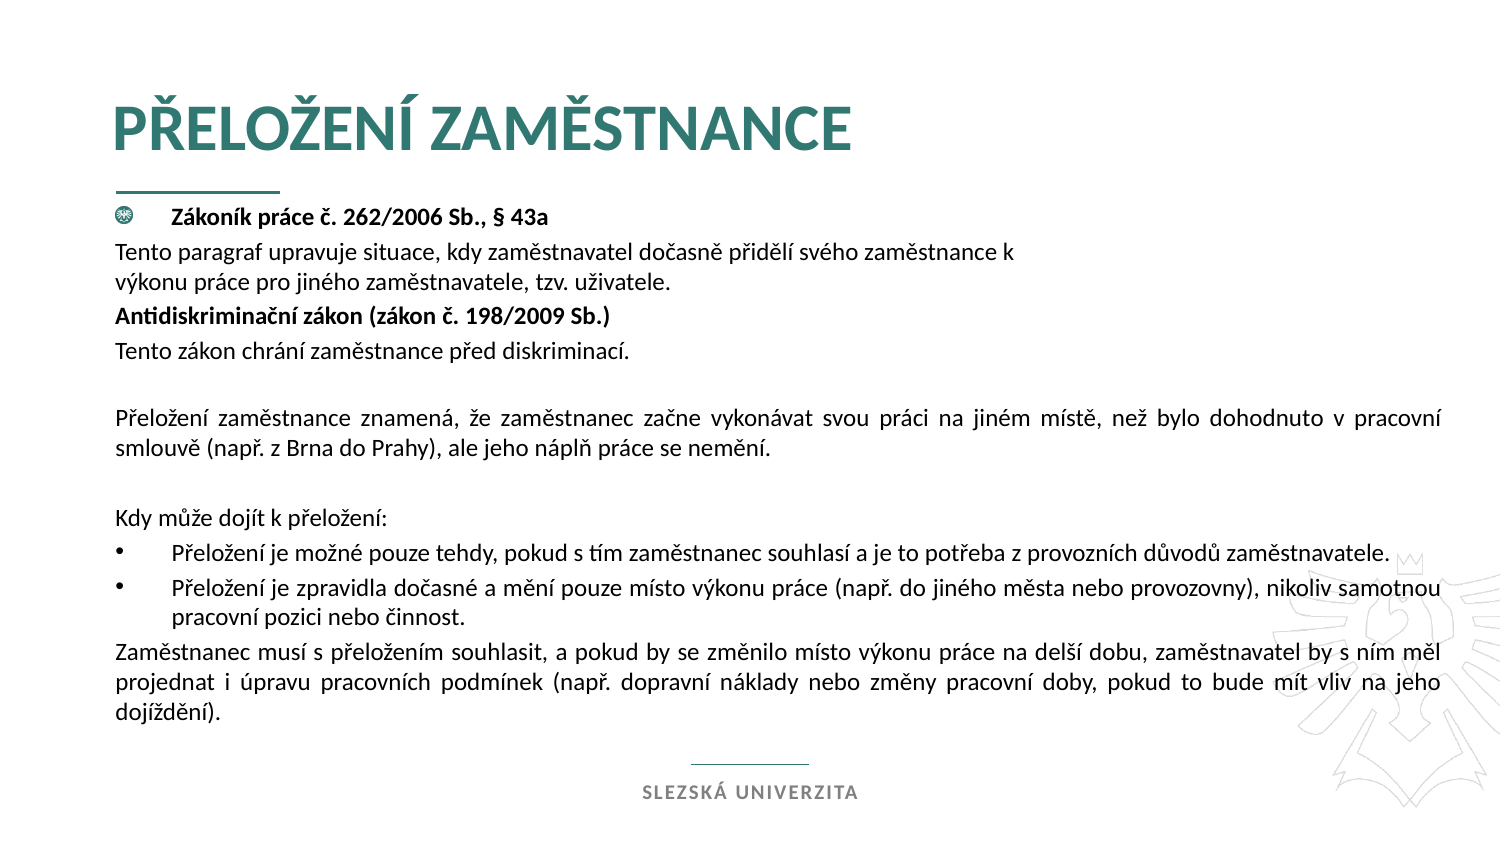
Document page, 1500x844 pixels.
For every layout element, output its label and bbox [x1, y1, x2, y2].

picture [0, 0, 1500, 844]
text_box [623, 764, 877, 812]
